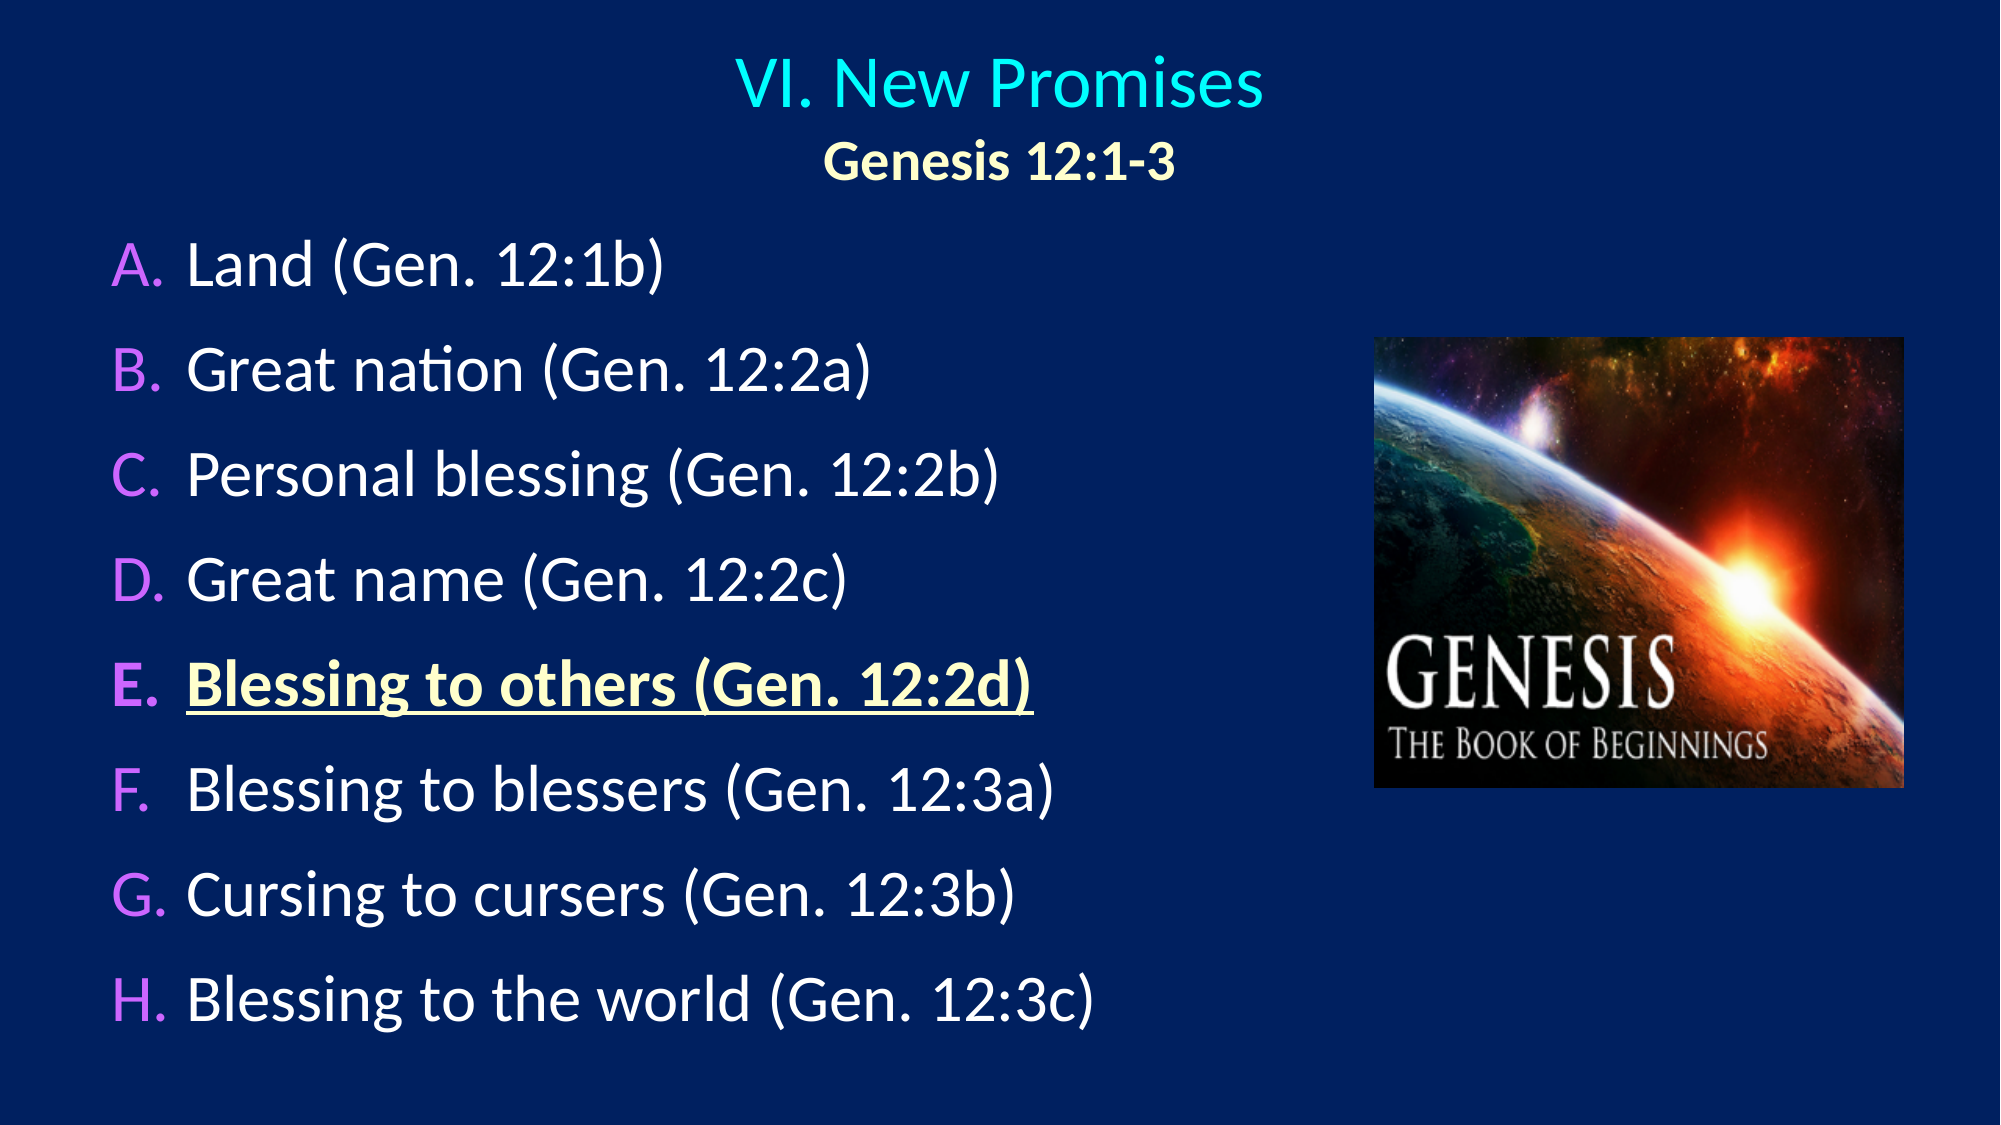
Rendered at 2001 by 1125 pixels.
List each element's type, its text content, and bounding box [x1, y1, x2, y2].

title VI. New Promises Genesis 12:1-3 [671, 37, 1329, 188]
picture [1374, 337, 1905, 788]
list Land (Gen. 12:1b) Great nation (Gen. 12:2a) Personal blessing (Gen. 12:2b) Great name (Gen. 12:2c) Blessing to others (Gen. 12:2d) Blessing to blessers (Gen. 12:3a) Cursing to cursers (Gen. 12:3b) Blessing to the world (Gen. 12:3c) [95, 212, 1276, 1038]
